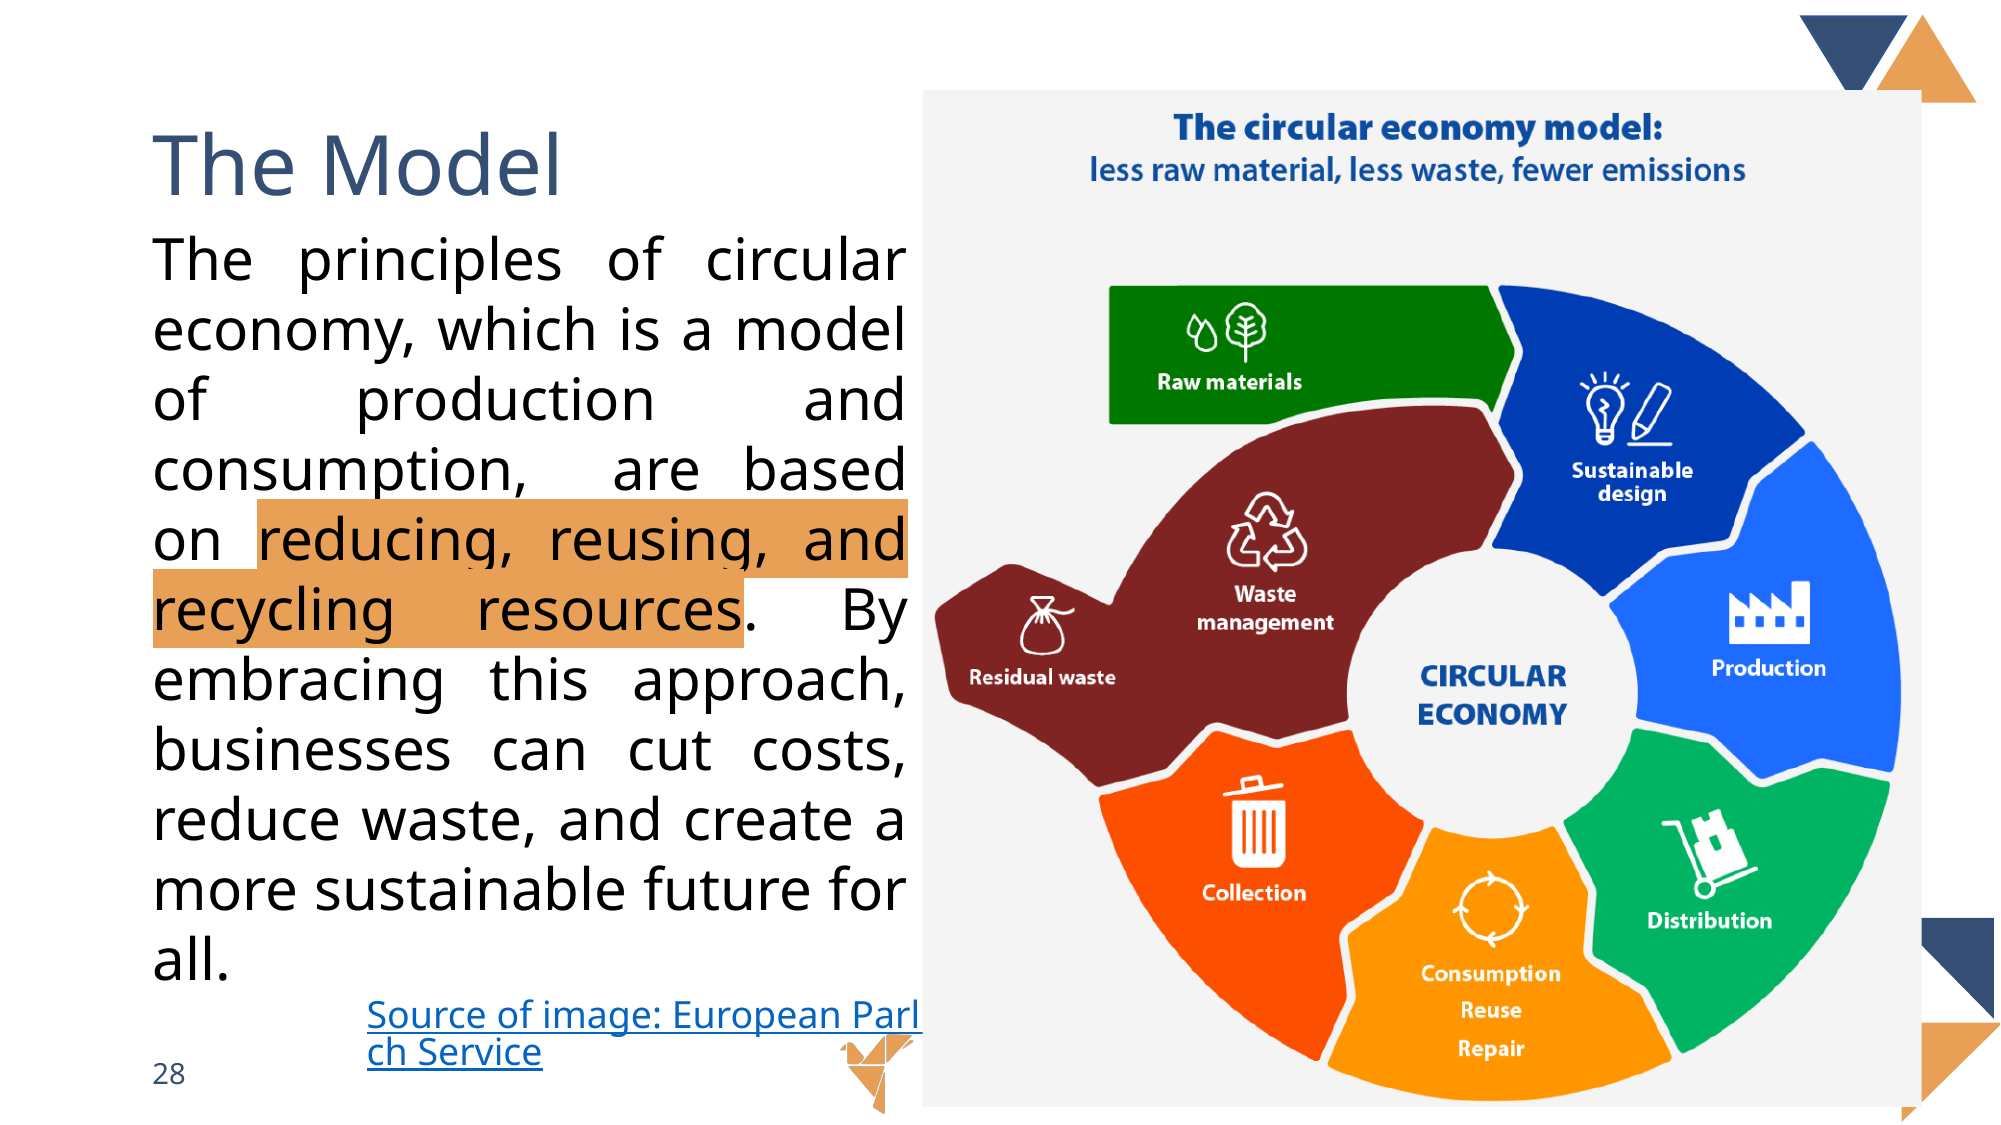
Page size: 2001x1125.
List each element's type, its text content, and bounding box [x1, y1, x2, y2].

picture [814, 1046, 1186, 1125]
list Source of image: European Parliament Research Service [351, 1000, 917, 1046]
title The Model [137, 59, 1055, 215]
text_box The principles of circular economy, which is a model of production and consumption, are based on reducing, reusing, and recycling resources. By embracing this approach, businesses can cut costs, reduce waste, and create a more sustainable future for all. [137, 215, 917, 1000]
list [922, 90, 1922, 1107]
